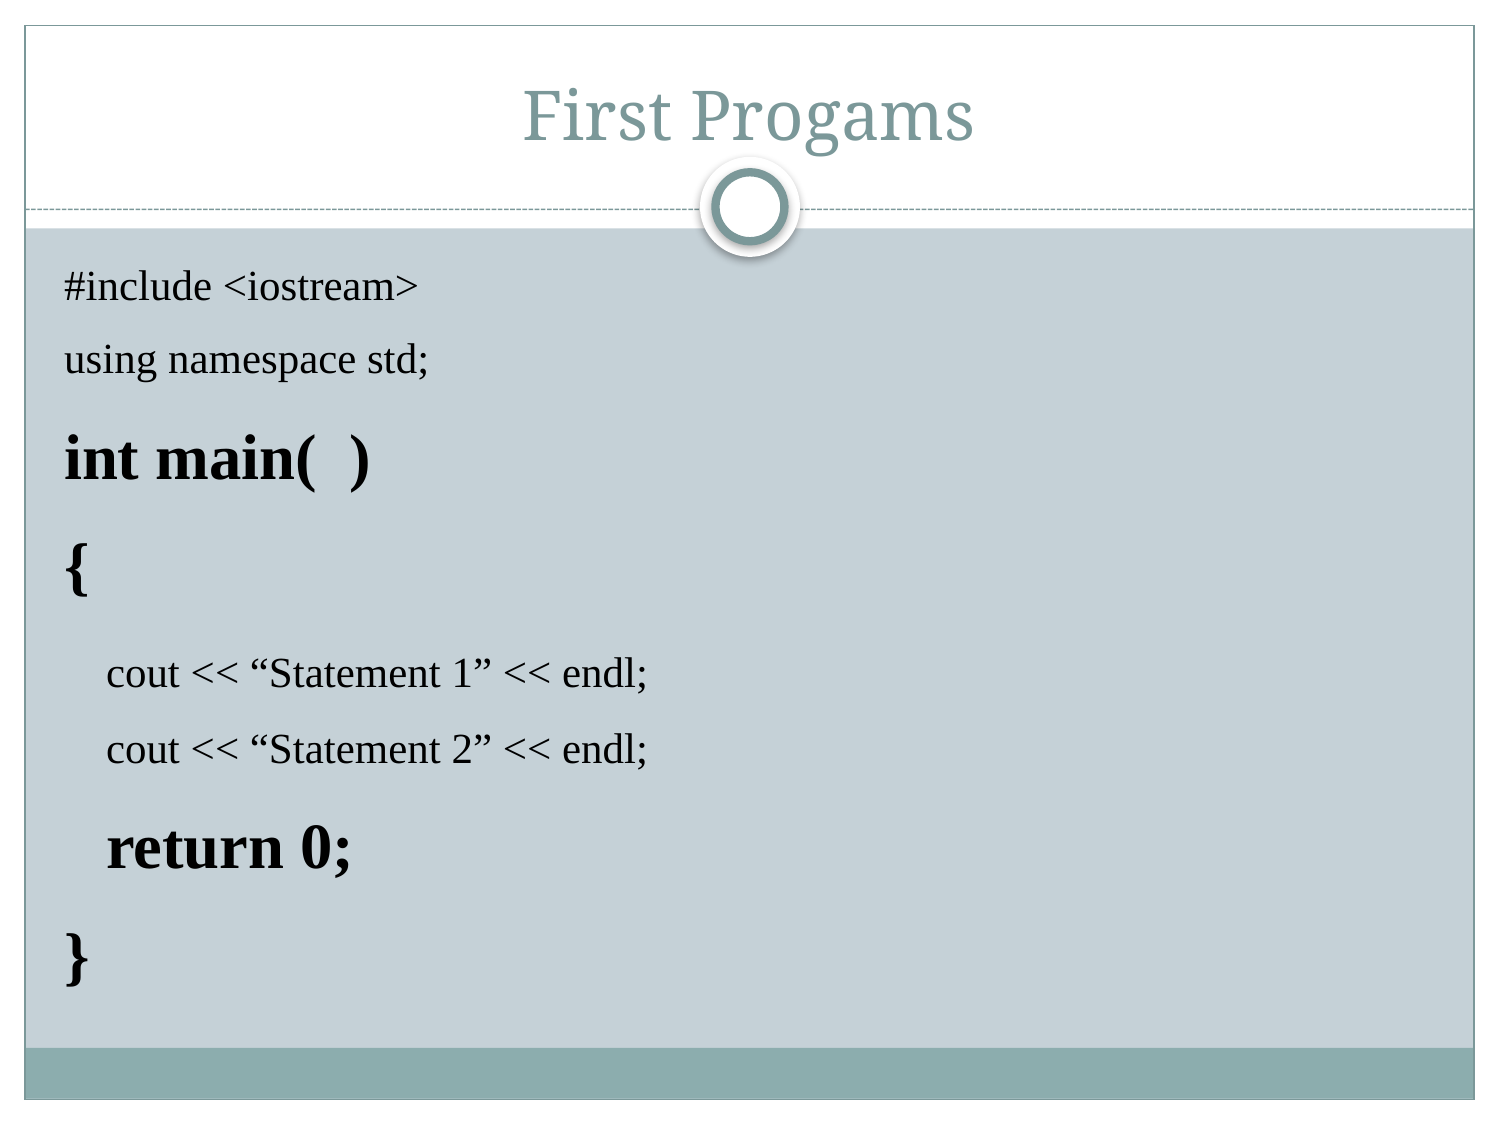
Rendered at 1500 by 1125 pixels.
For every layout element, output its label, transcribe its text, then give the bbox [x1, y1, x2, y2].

list #include <iostream> using namespace std; int main( ) { cout << “Statement 1” << endl; cout << “Statement 2” << endl; return 0; } [49, 250, 1445, 1001]
title First Progams [49, 37, 1450, 162]
